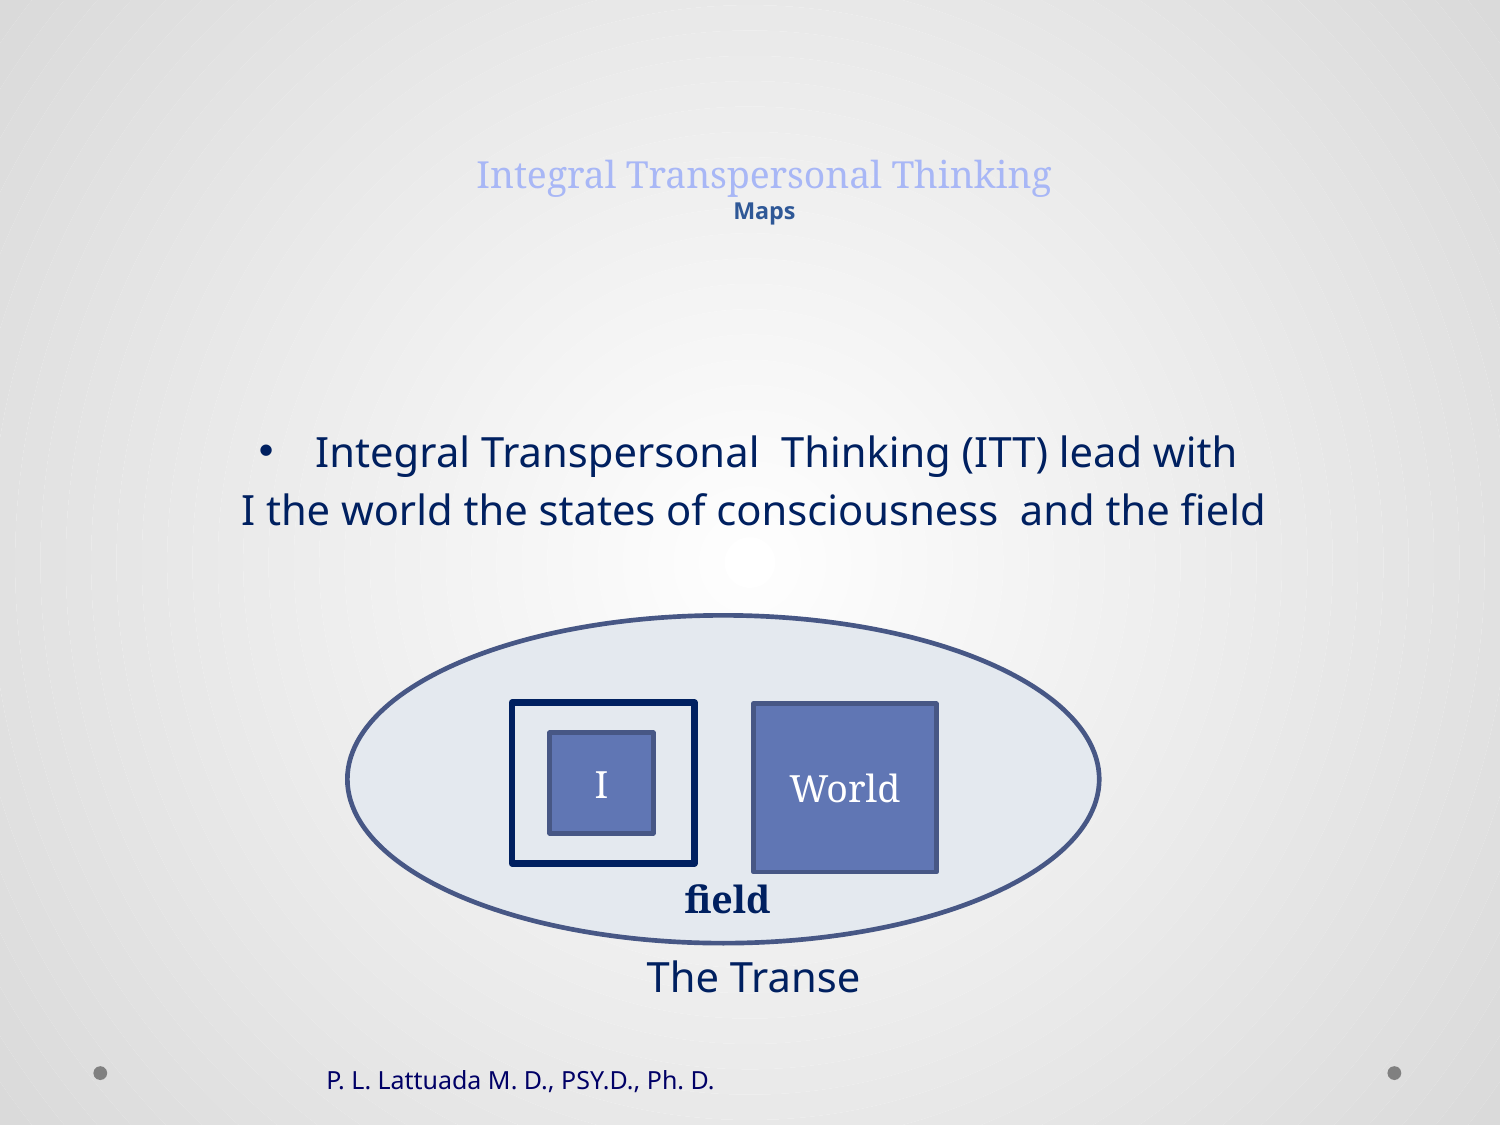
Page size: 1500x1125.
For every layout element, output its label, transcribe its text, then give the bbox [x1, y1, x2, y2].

text_box [510, 700, 697, 866]
text_box field [669, 868, 788, 929]
title Integral Transpersonal Thinking Maps [93, 97, 1436, 232]
text_box World [751, 701, 939, 874]
footer P. L. Lattuada M. D., PSY.D., Ph. D. [318, 1035, 1257, 1125]
list Integral Transpersonal Thinking (ITT) lead with I the world the states of consciousness and the field The Transe [52, 301, 1455, 1104]
text_box I [547, 730, 656, 836]
